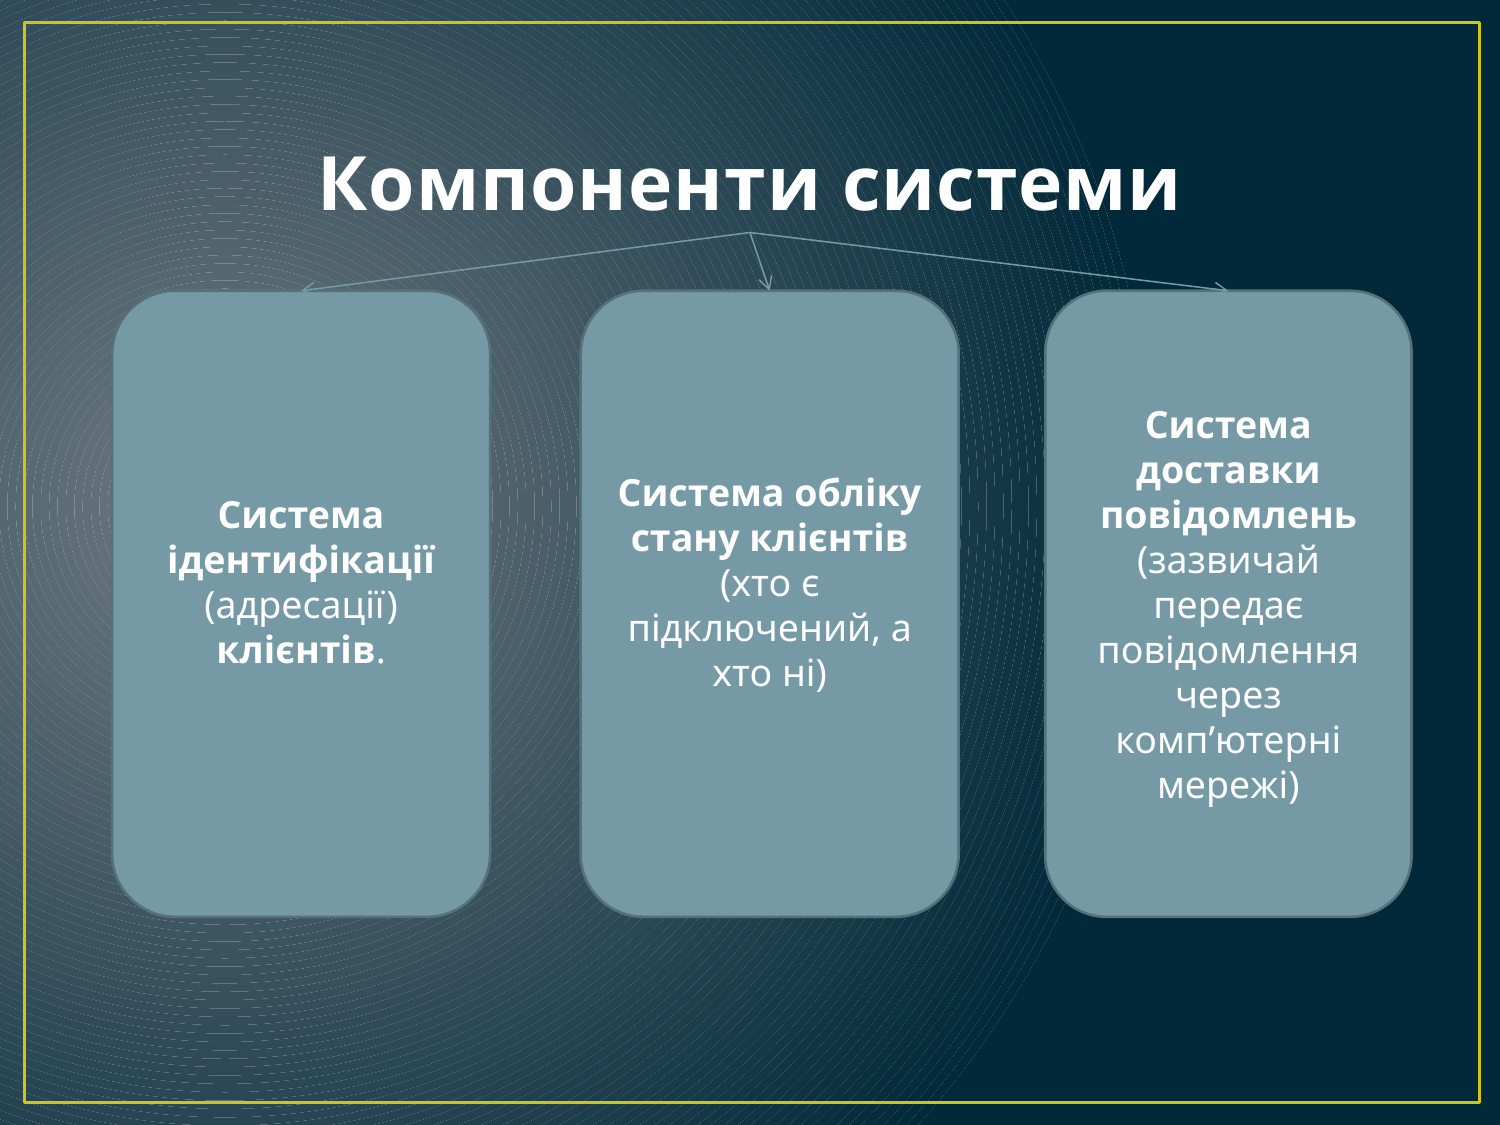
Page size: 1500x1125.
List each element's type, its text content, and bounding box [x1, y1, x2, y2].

text_box Система доставки повідомлень (зазвичай передає повідомлення через комп’ютерні мережі) [1043, 289, 1413, 919]
text_box Система обліку стану клієнтів (хто є підключений, а хто ні) [579, 302, 960, 919]
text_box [749, 232, 1229, 292]
text_box Система ідентифікації (адресації) клієнтів. [110, 289, 492, 919]
title Компоненти системи [75, 45, 1425, 233]
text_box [300, 232, 743, 292]
